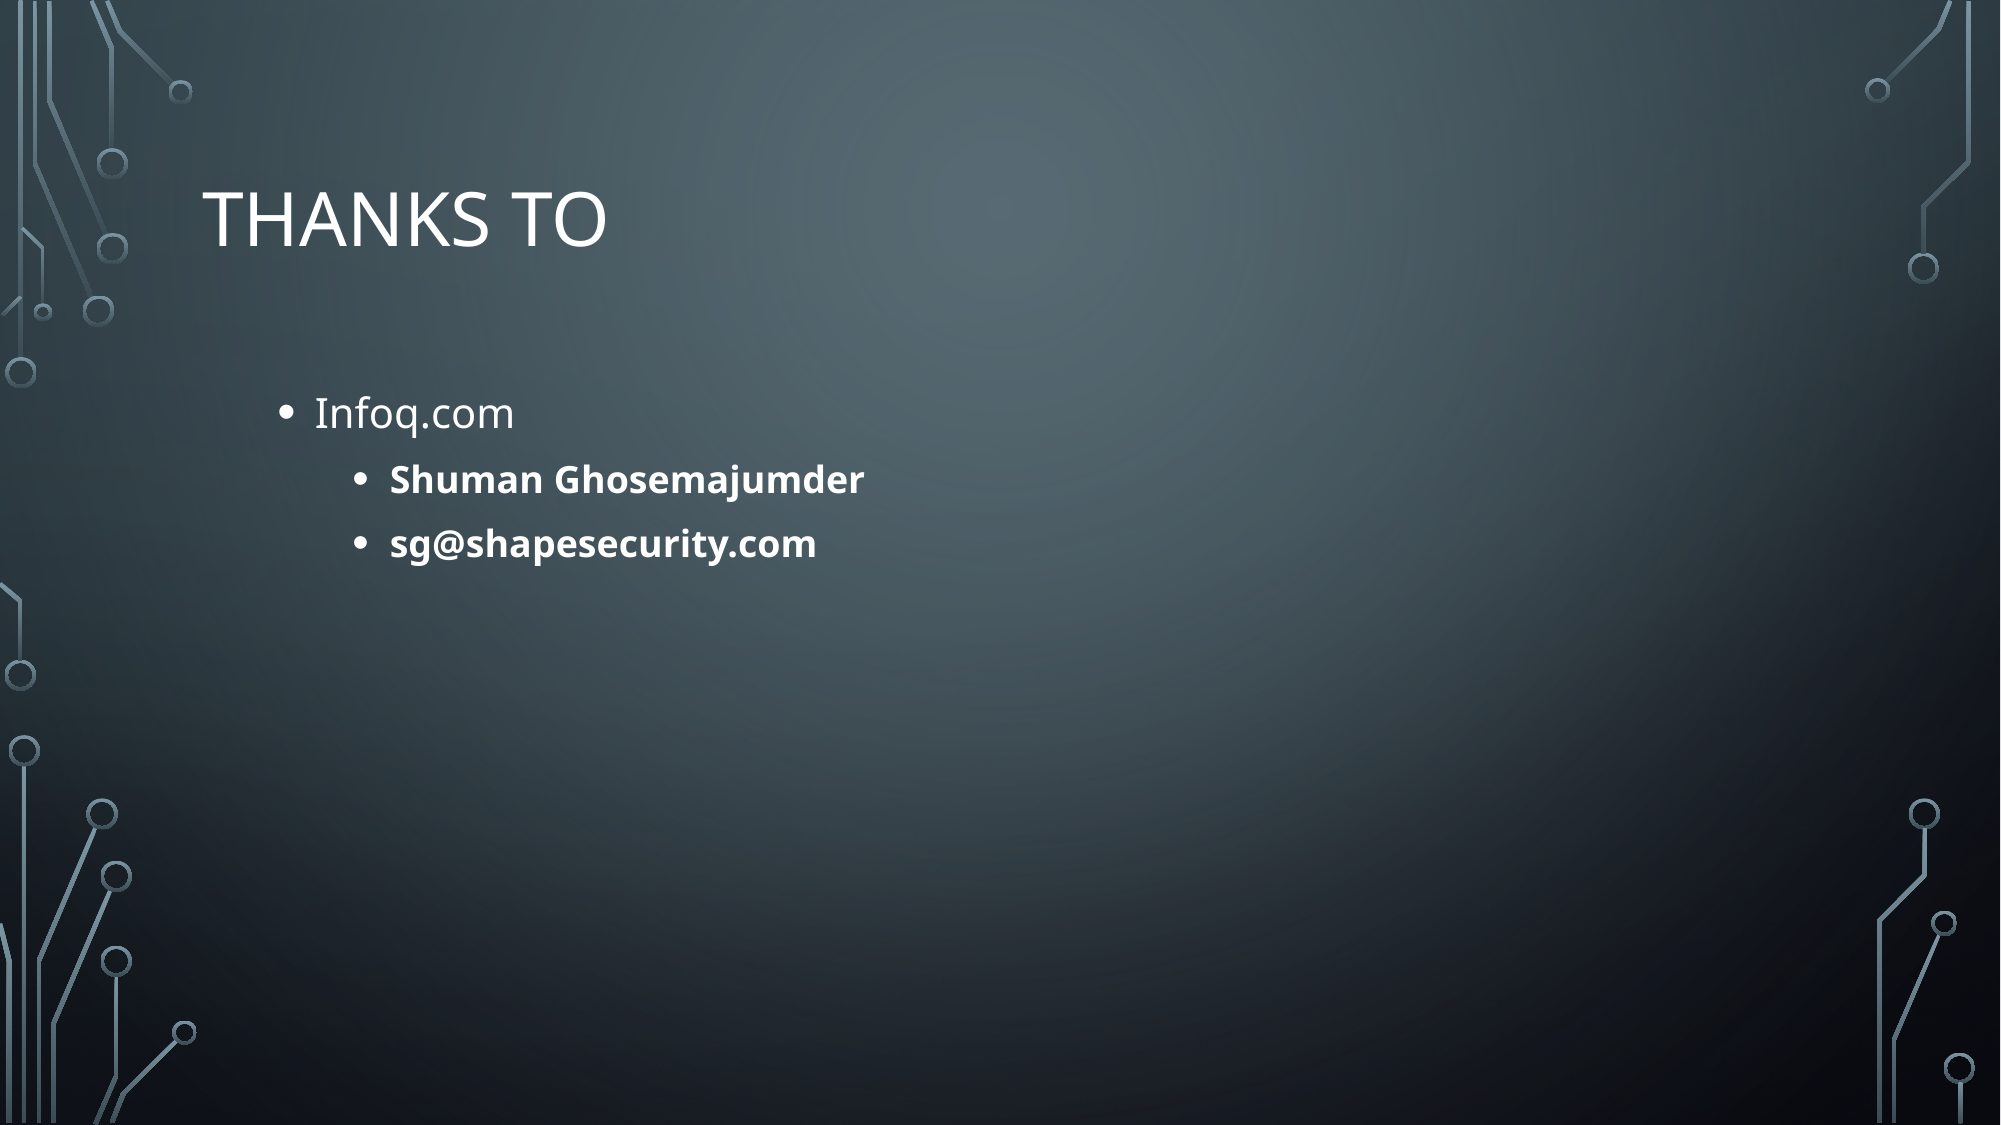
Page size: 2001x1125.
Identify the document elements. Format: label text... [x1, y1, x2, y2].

list Infoq.com Shuman Ghosemajumder sg@shapesecurity.com [187, 369, 1813, 950]
title Thanks to [187, 101, 1813, 344]
